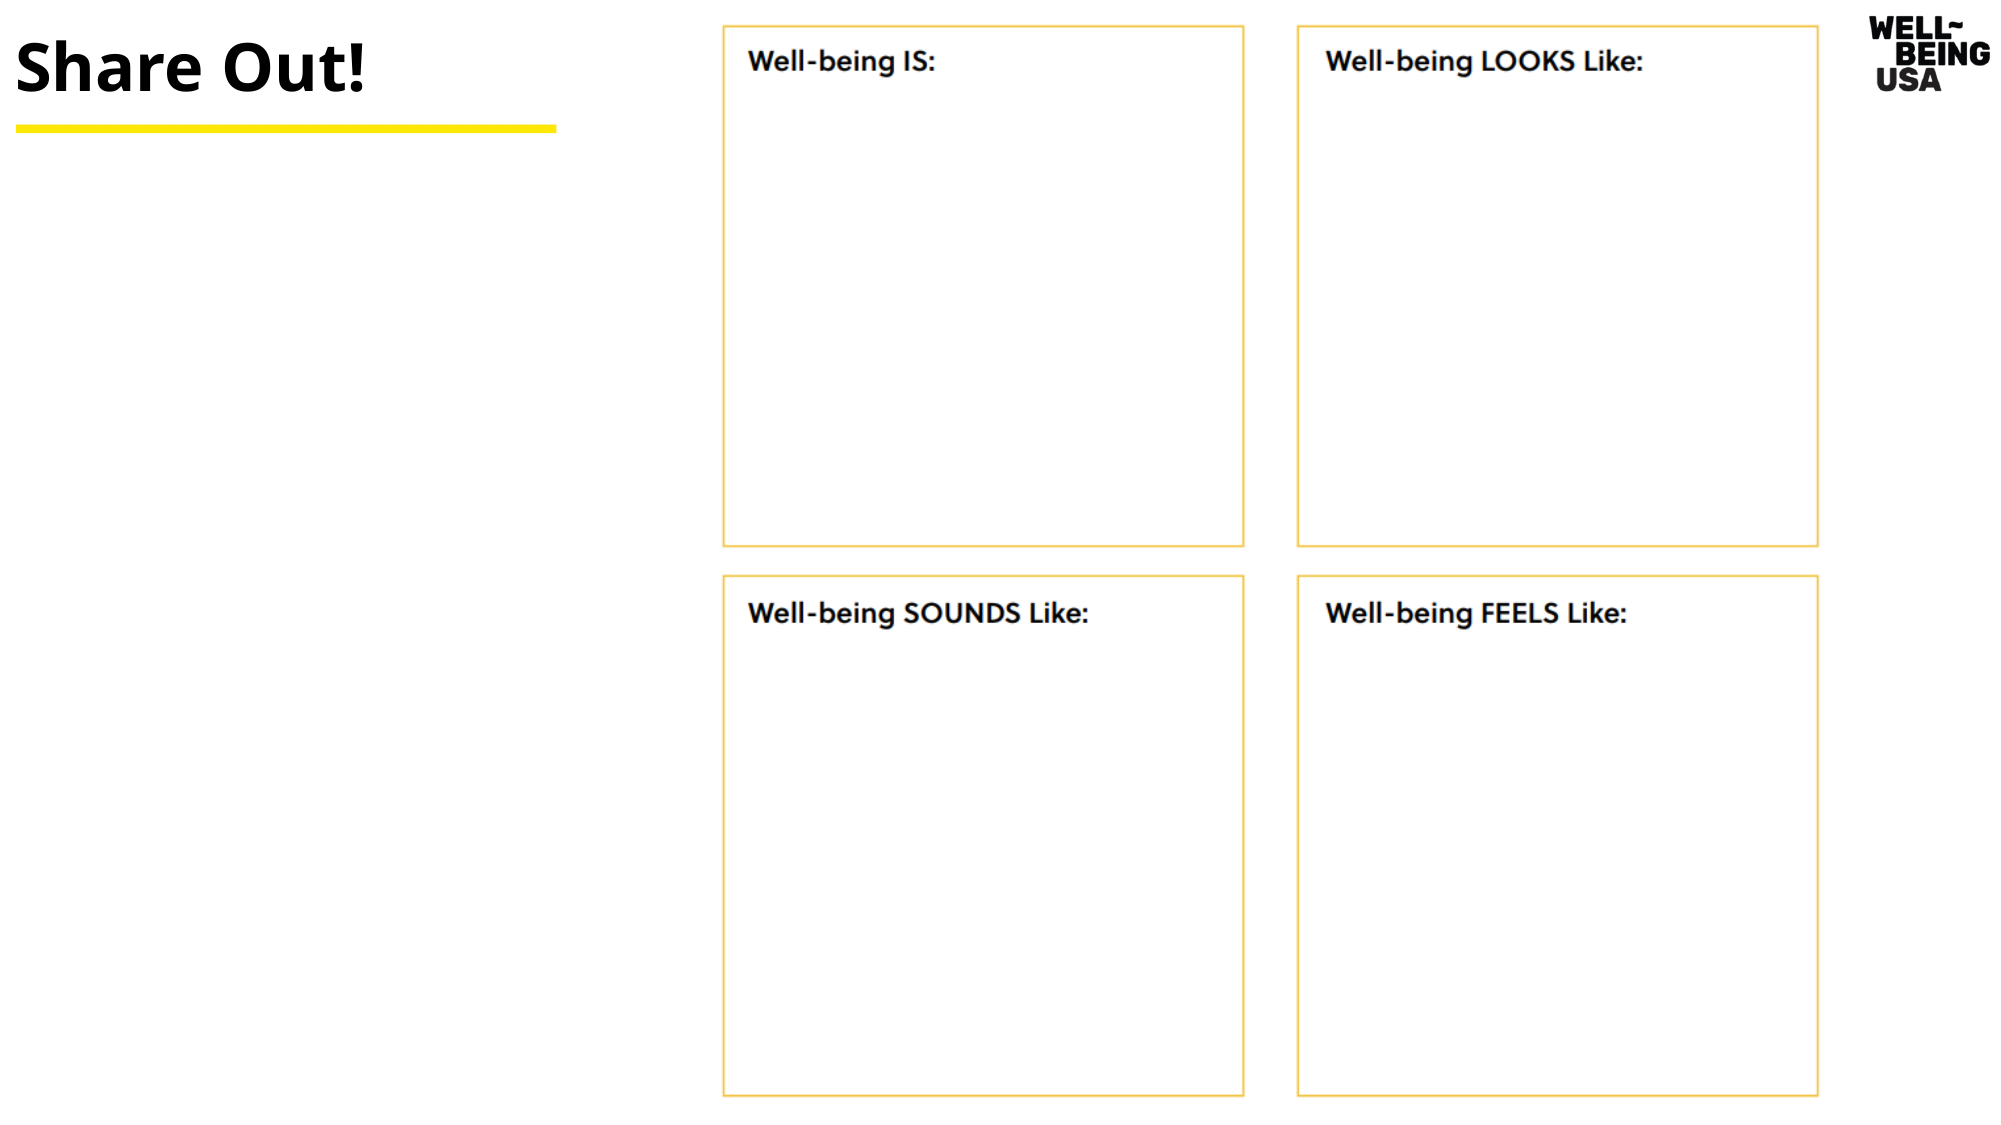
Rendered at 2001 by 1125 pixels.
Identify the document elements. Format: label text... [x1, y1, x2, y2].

text_box Share Out! [0, 17, 714, 113]
picture [714, 17, 1833, 1108]
picture [16, 118, 558, 137]
picture [1859, 2, 2000, 105]
